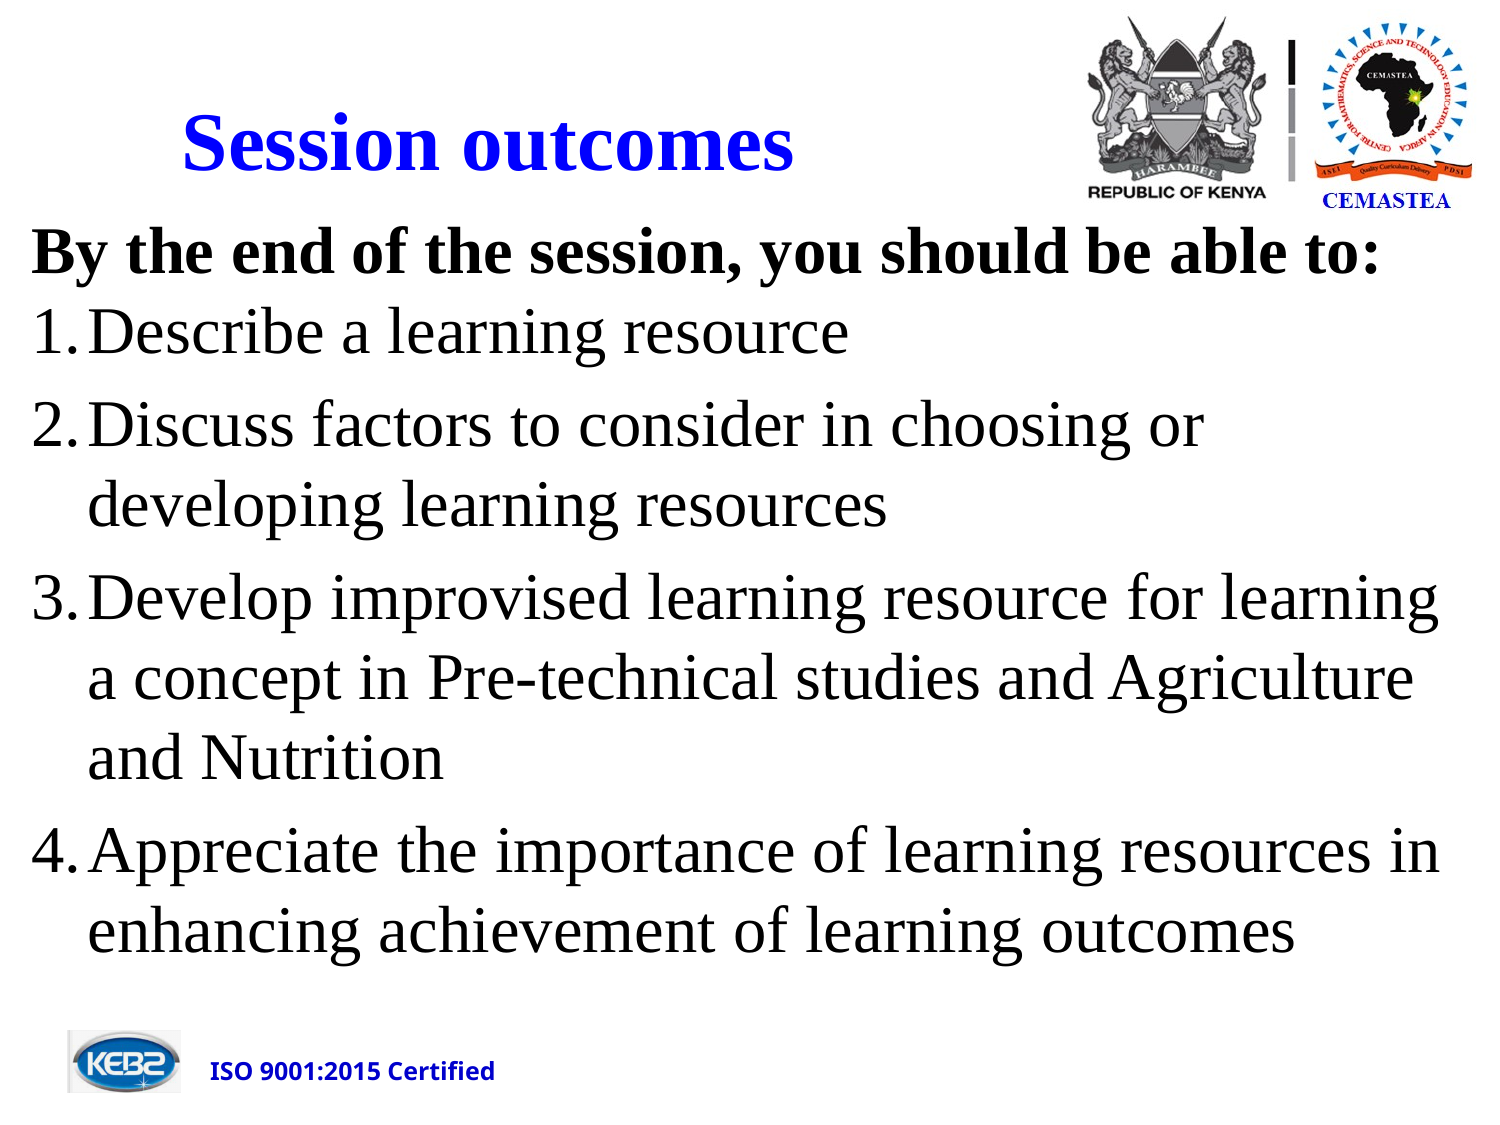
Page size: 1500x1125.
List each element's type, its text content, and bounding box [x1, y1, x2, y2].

title Session outcomes [38, 55, 940, 198]
list By the end of the session, you should be able to: Describe a learning resource Discuss factors to consider in choosing or developing learning resources Develop improvised learning resource for learning a concept in Pre-technical studies and Agriculture and Nutrition Appreciate the importance of learning resources in enhancing achievement of learning outcomes [16, 198, 1463, 973]
picture [67, 1030, 181, 1093]
picture [1059, 9, 1500, 225]
